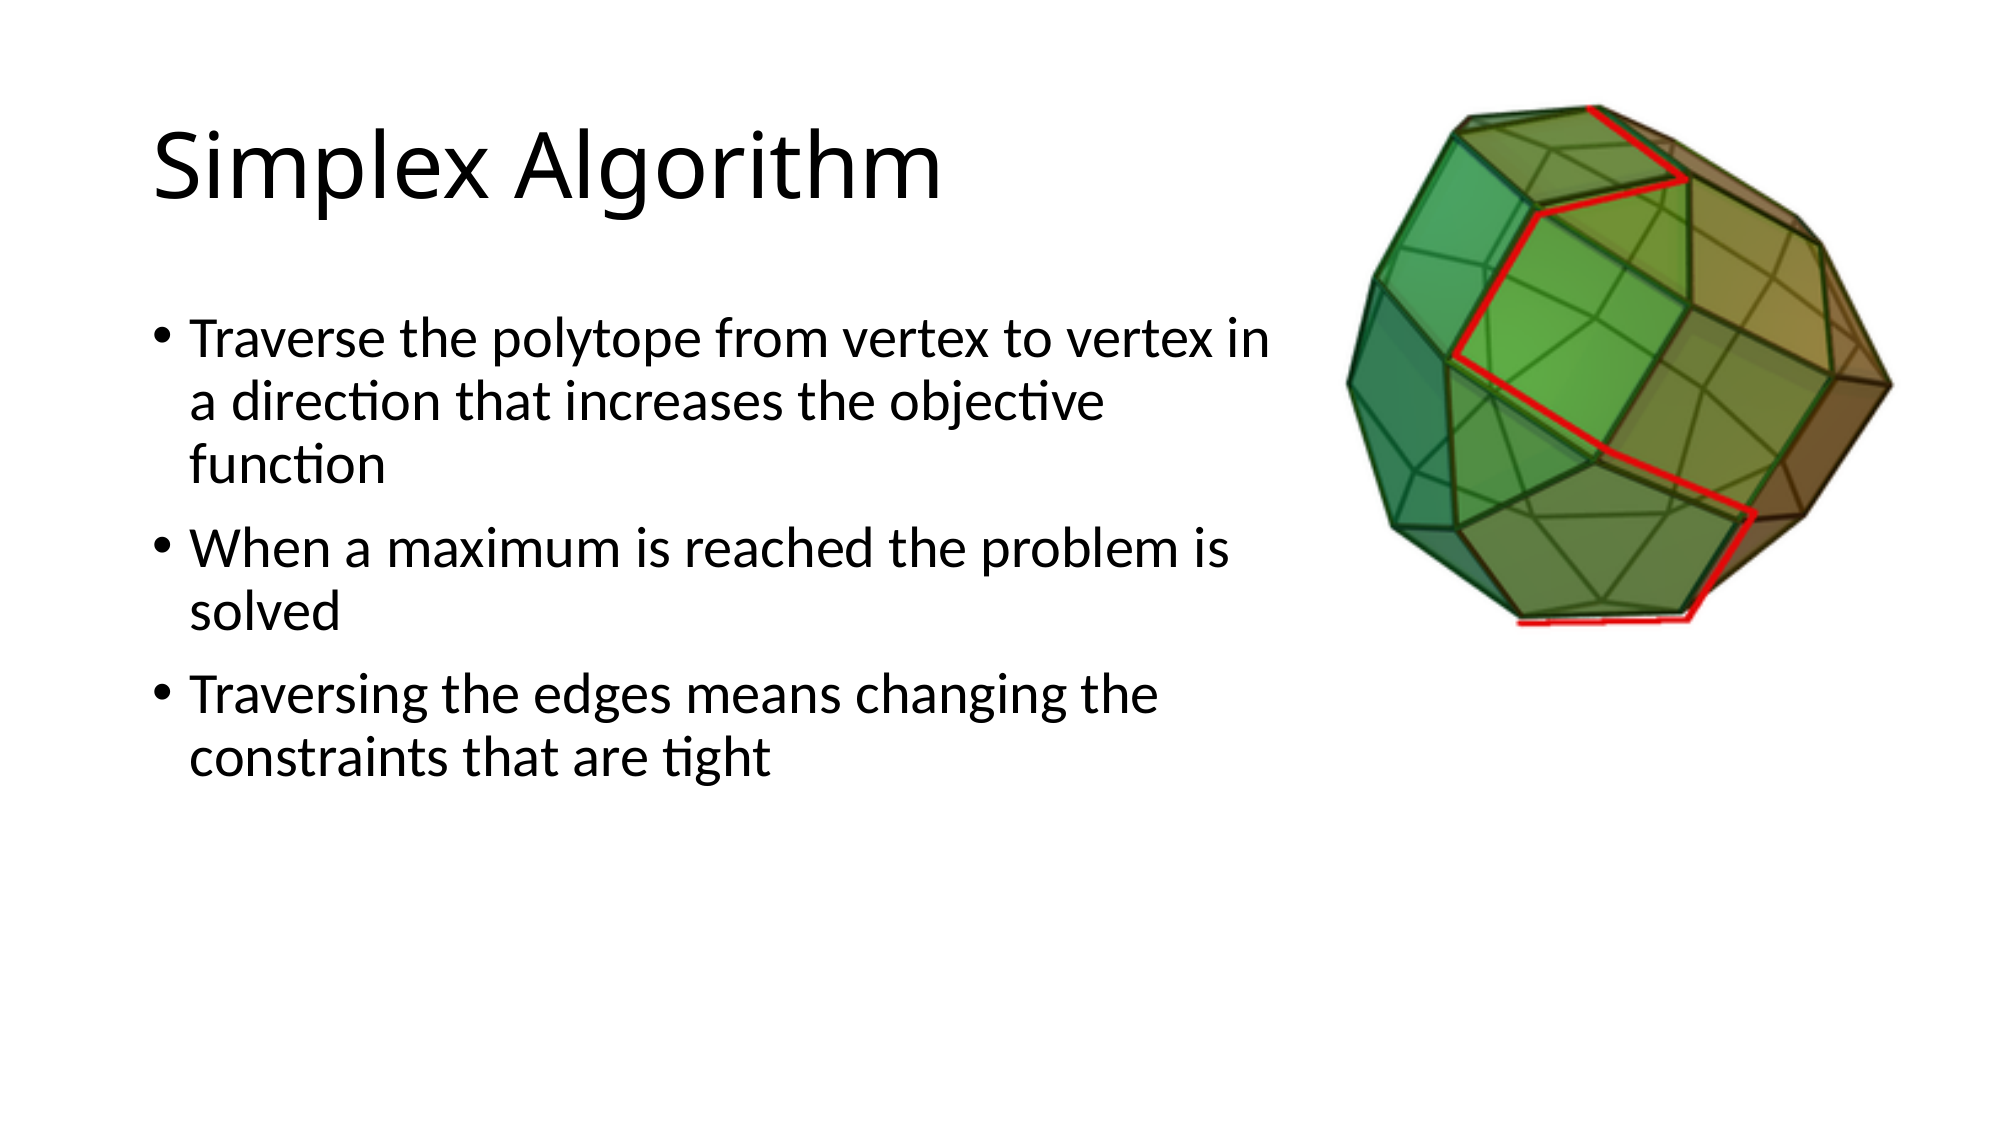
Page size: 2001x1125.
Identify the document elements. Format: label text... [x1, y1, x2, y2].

title Simplex Algorithm [137, 59, 1315, 278]
picture [1315, 59, 1905, 649]
list Traverse the polytope from vertex to vertex in a direction that increases the objective function When a maximum is reached the problem is solved Traversing the edges means changing the constraints that are tight [137, 299, 1316, 1014]
